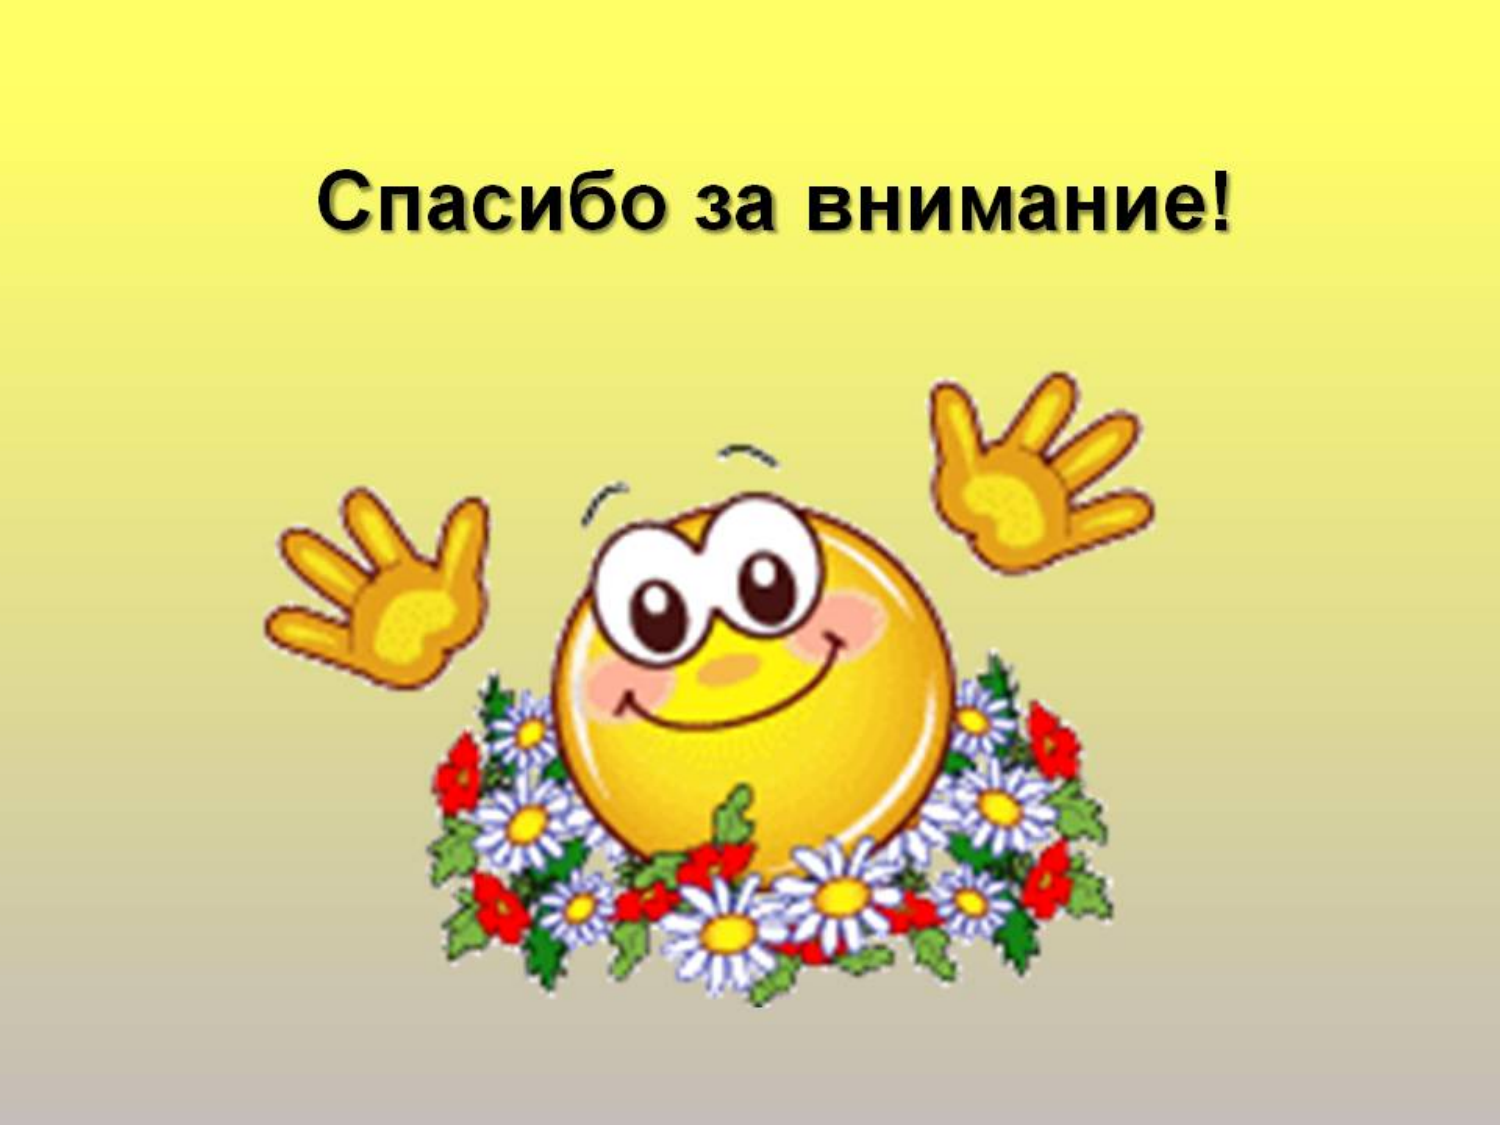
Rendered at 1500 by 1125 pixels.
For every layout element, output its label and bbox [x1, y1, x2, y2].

list [0, 0, 1500, 1125]
